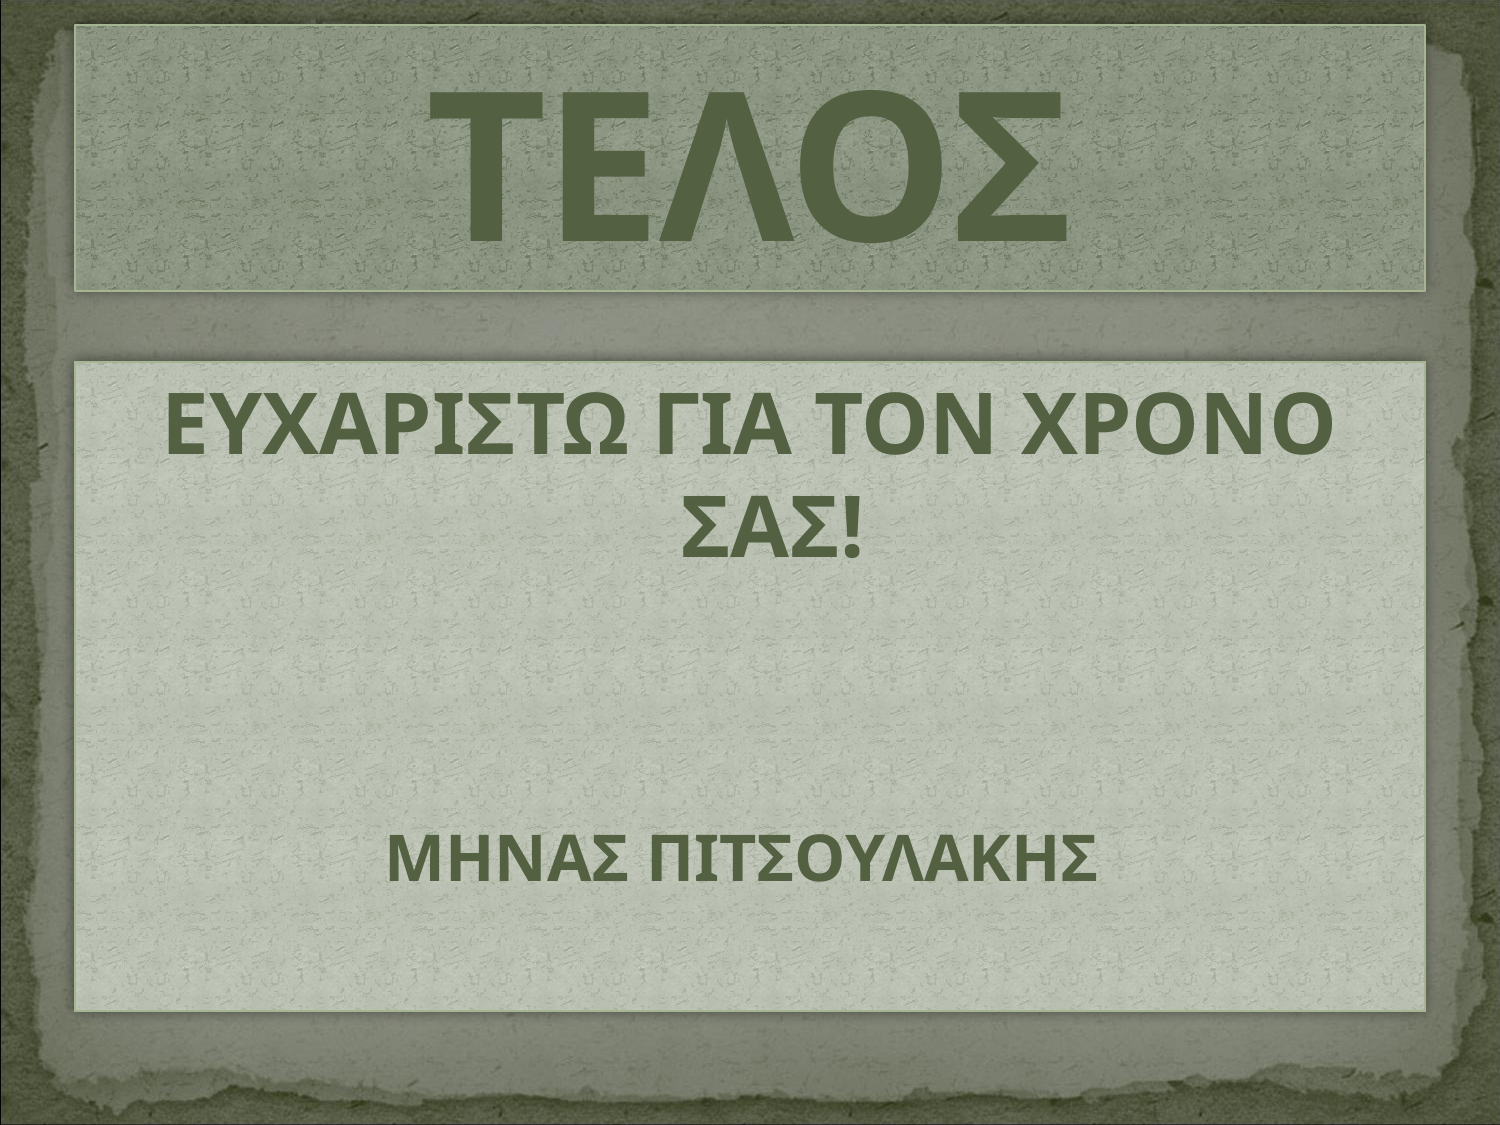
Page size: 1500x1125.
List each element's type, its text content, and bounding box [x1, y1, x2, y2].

picture [0, 0, 1500, 1125]
list ΕΥΧΑΡΙΣΤΩ ΓΙΑ ΤΟΝ ΧΡΟΝΟ ΣΑΣ! ΜΗΝΑΣ ΠΙΤΣΟΥΛΑΚΗΣ [74, 361, 1426, 1012]
title ΤΕΛΟΣ [74, 24, 1426, 292]
